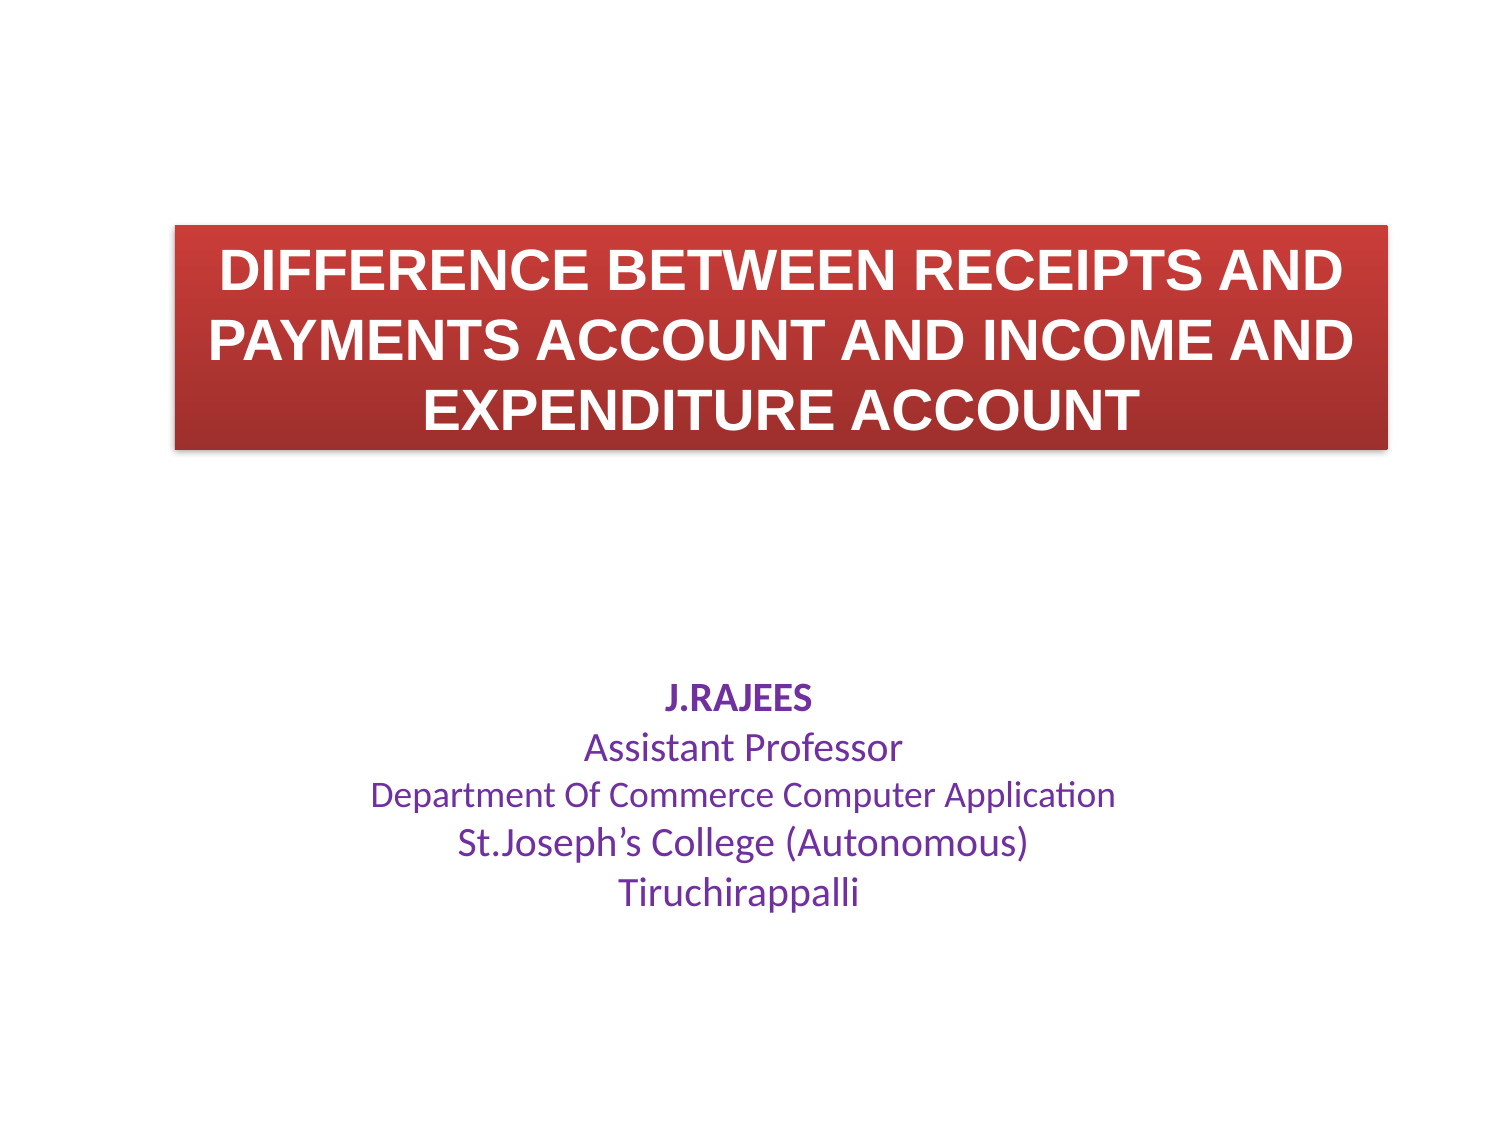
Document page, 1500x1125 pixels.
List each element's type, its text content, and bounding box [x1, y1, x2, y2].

text_box DIFFERENCE BETWEEN RECEIPTS AND PAYMENTS ACCOUNT AND INCOME AND EXPENDITURE ACCOUNT [174, 224, 1388, 450]
text_box J.RAJEES Assistant Professor Department Of Commerce Computer Application St.Joseph’s College (Autonomous) Tiruchirappalli [299, 662, 1188, 923]
